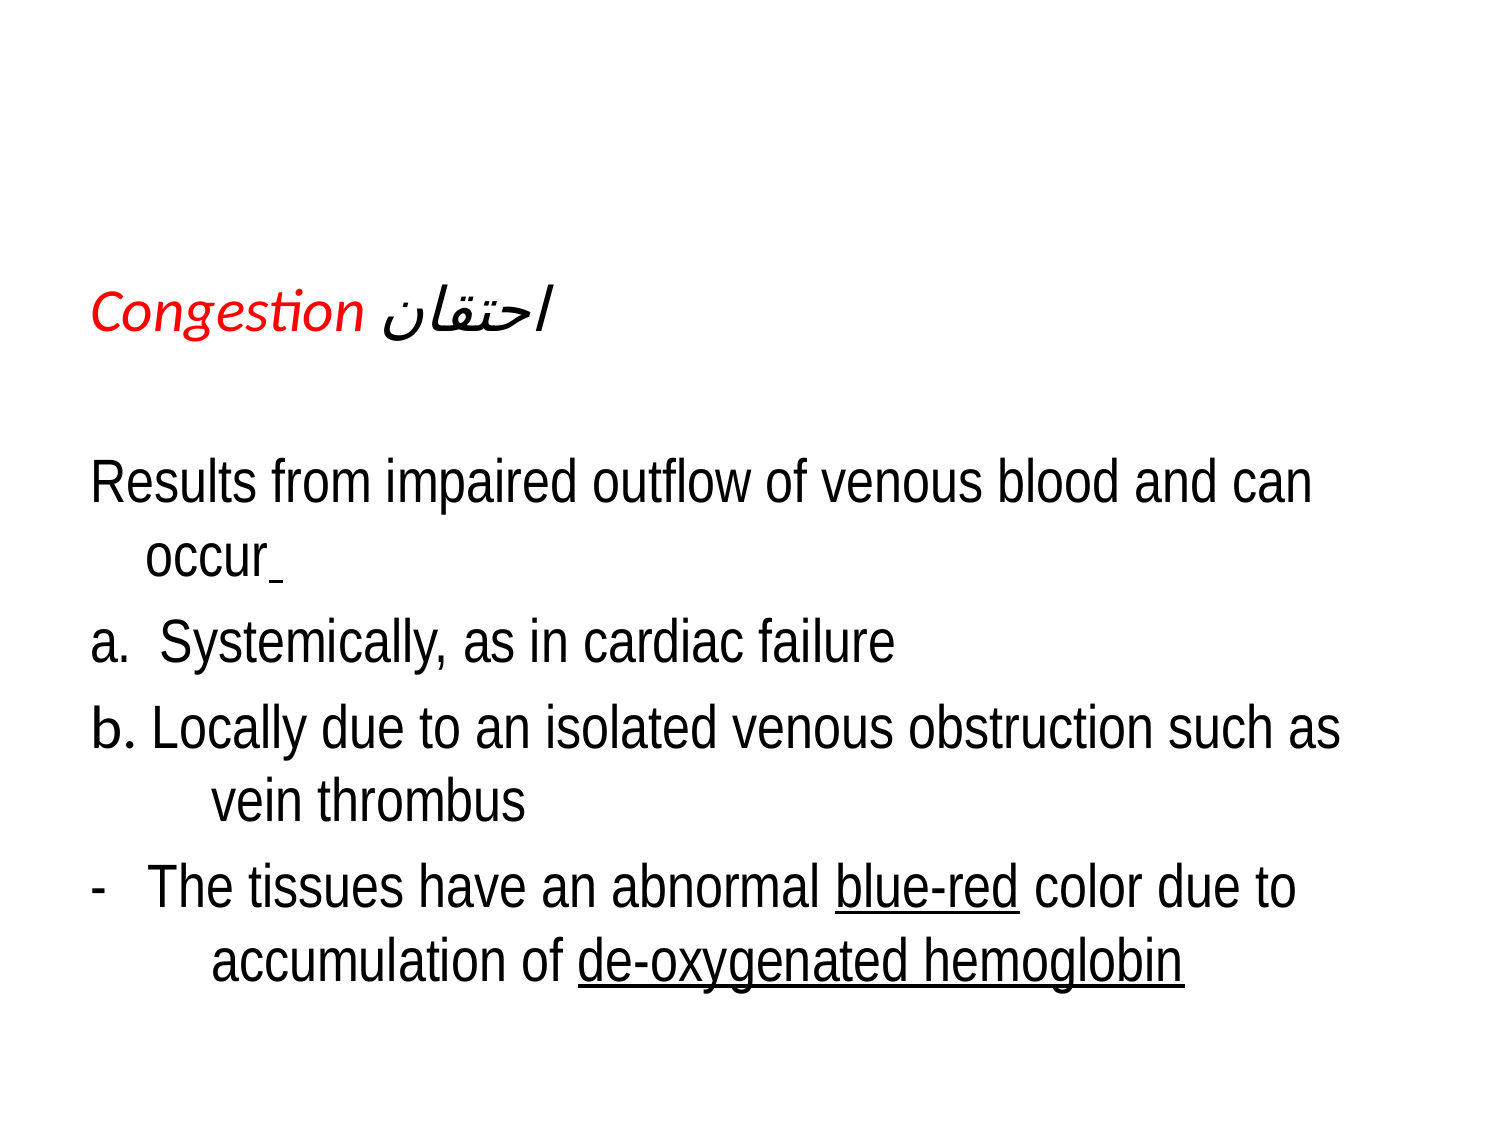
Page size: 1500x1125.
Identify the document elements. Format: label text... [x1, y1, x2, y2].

list Congestion احتقان Results from impaired outflow of venous blood and can occur a. Systemically, as in cardiac failure b. Locally due to an isolated venous obstruction such as vein thrombus - The tissues have an abnormal blue-red color due to accumulation of de-oxygenated hemoglobin [75, 262, 1425, 1005]
